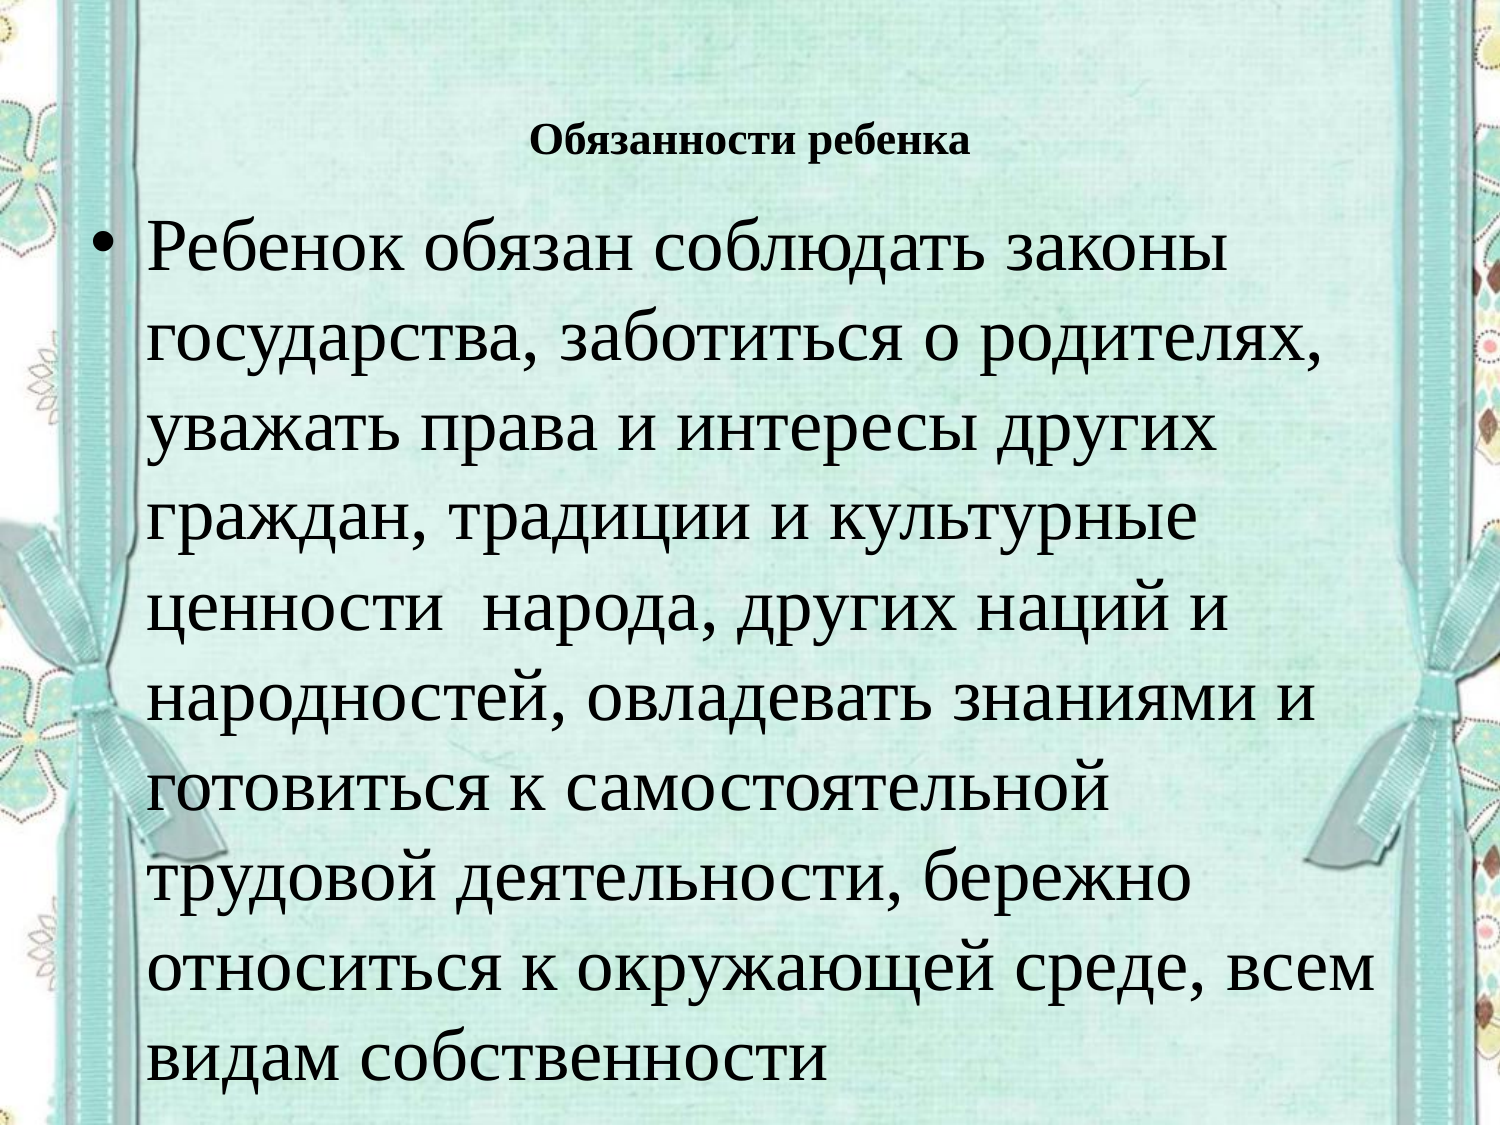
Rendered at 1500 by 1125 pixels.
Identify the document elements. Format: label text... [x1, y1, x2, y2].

picture [0, 0, 1500, 1125]
title Обязанности ребенка [75, 45, 1425, 187]
list Ребенок обязан соблюдать законы государства, заботиться о родителях, уважать права и интересы других граждан, традиции и культурные ценности народа, других наций и народностей, овладевать знаниями и готовиться к самостоятельной трудовой деятельности, бережно относиться к окружающей среде, всем видам собственности [75, 187, 1425, 1005]
